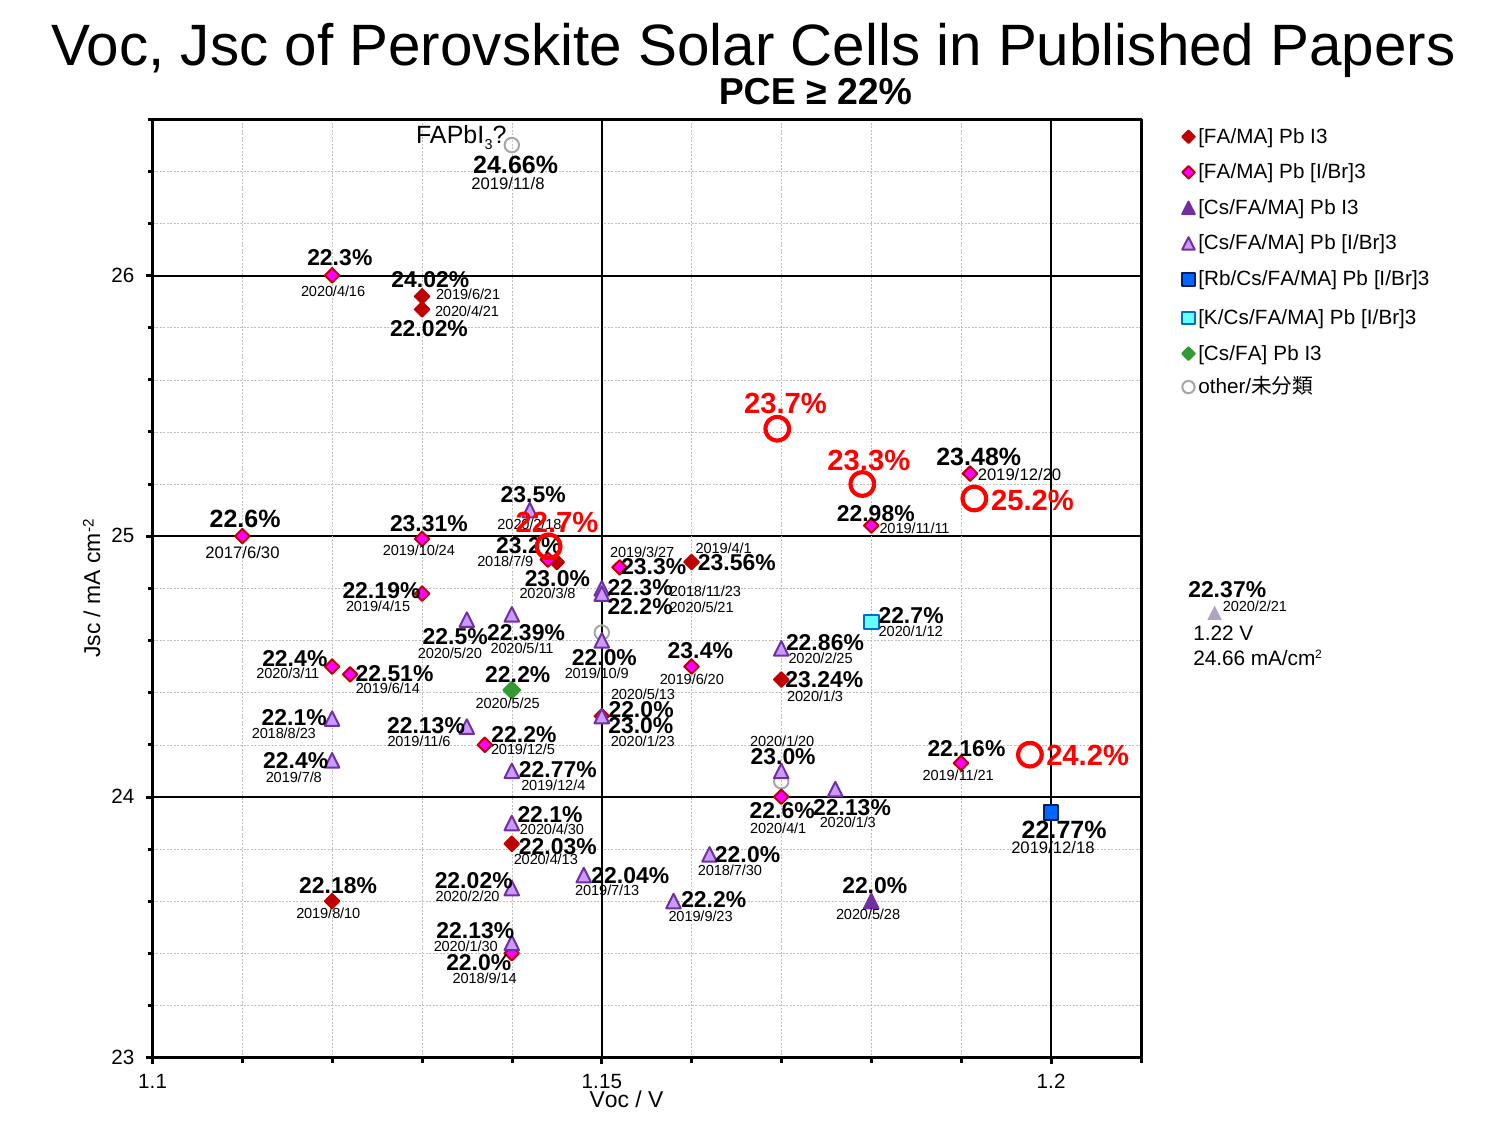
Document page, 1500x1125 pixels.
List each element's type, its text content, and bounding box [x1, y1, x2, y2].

text_box ▲ [1187, 587, 1242, 633]
text_box PCE ≥ 22% [703, 60, 927, 98]
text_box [1170, 115, 1448, 411]
text_box 1.22 V 24.66 mA/cm2 [1178, 612, 1337, 677]
text_box 22.37% [1173, 566, 1282, 610]
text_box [500, 377, 1145, 780]
text_box 2020/2/21 [1242, 589, 1302, 622]
picture [75, 100, 1156, 1121]
text_box Voc, Jsc of Perovskite Solar Cells in Published Papers [36, 0, 1472, 85]
